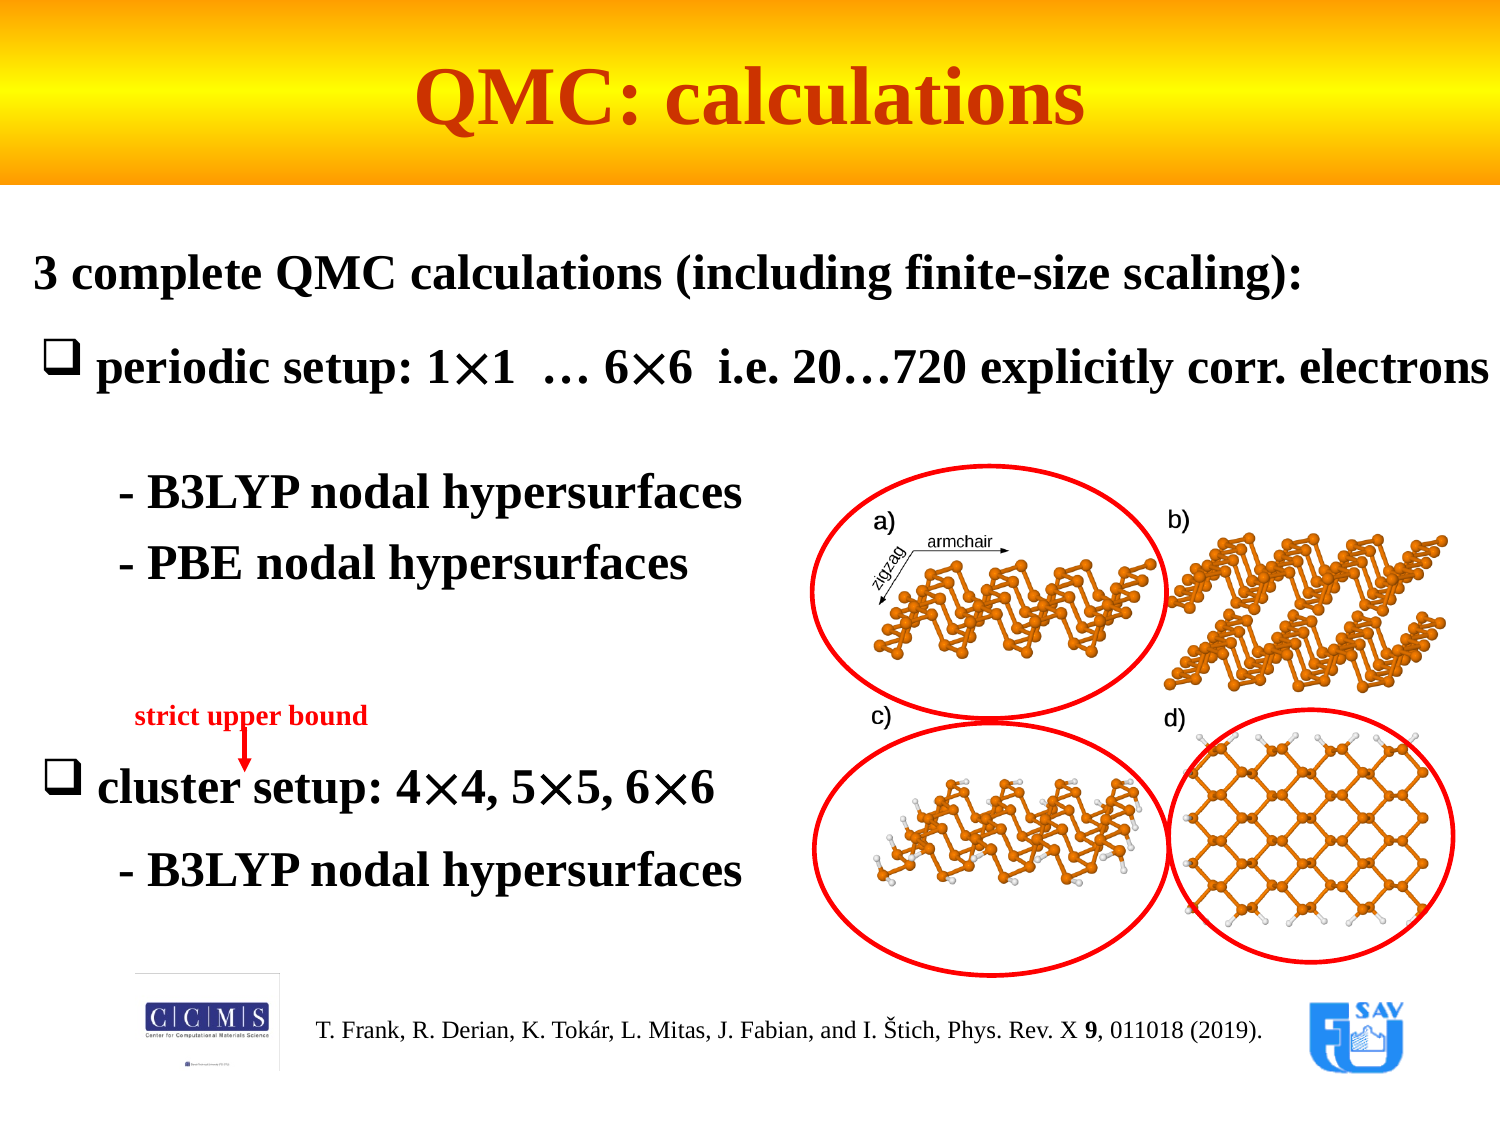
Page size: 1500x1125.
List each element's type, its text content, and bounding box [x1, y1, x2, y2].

title QMC: calculations [0, 1, 1500, 185]
text_box [810, 463, 1123, 683]
text_box [812, 760, 865, 941]
text_box cluster setup: 44, 55, 66 [26, 746, 743, 822]
text_box periodic setup: 11… 66 i.e. 20…720 explicitly corr. electrons [24, 326, 1500, 401]
picture [867, 507, 1452, 934]
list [135, 973, 280, 1071]
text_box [118, 688, 385, 773]
text_box [866, 941, 1114, 978]
text_box [1231, 943, 1391, 965]
text_box - B3LYP nodal hypersurfaces [103, 451, 759, 527]
text_box - PBE nodal hypersurfaces [103, 522, 704, 597]
text_box - B3LYP nodal hypersurfaces [103, 829, 759, 904]
text_box 3 complete QMC calculations (including finite-size scaling): [18, 231, 1321, 307]
picture [1304, 999, 1409, 1078]
text_box T. Frank, R. Derian, K. Tokár, L. Mitas, J. Fabian, and I. Štich, Phys. Rev. X 9, 011018 (2019). [300, 1003, 1286, 1051]
